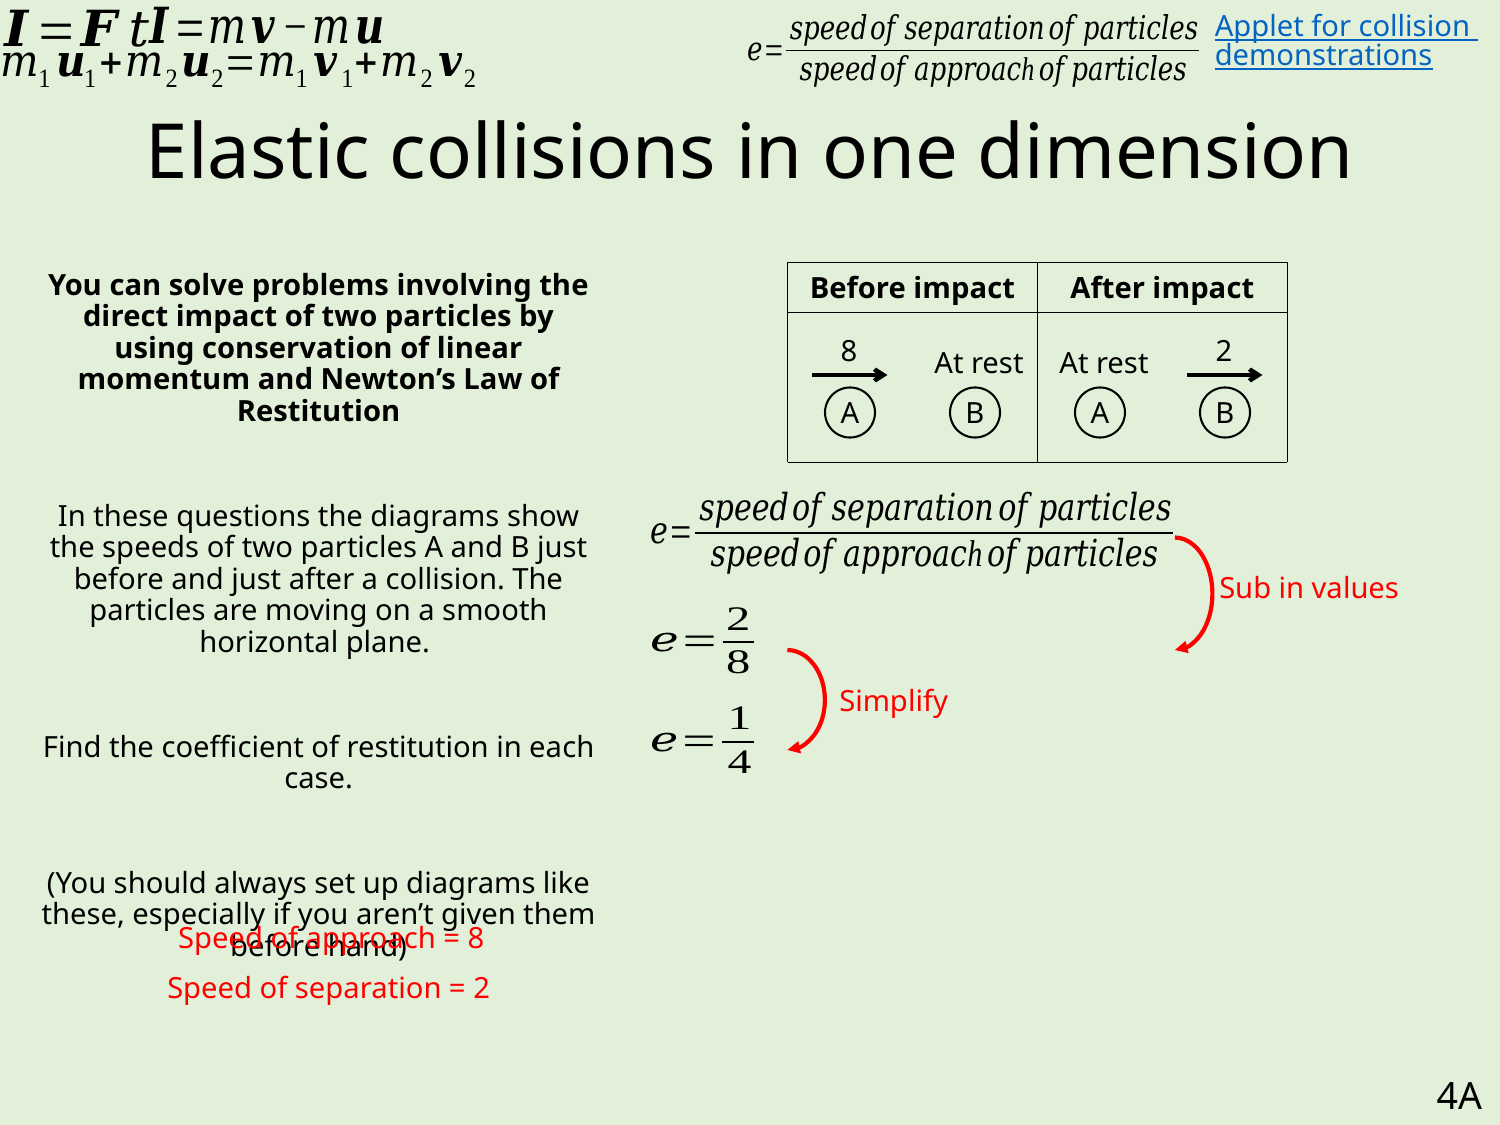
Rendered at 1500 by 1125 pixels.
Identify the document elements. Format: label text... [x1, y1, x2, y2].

text_box Before impact [788, 263, 1037, 312]
text_box Applet for collision demonstrations [1199, 0, 1500, 55]
text_box [1174, 536, 1211, 654]
text_box B [937, 387, 1013, 438]
text_box At rest [1044, 337, 1164, 388]
text_box Speed of approach = 8 [163, 912, 500, 962]
text_box [787, 649, 821, 754]
text_box Simplify [812, 674, 975, 725]
text_box 4A [1421, 1064, 1497, 1125]
text_box A [812, 387, 888, 438]
text_box Speed of separation = 2 [152, 962, 506, 1013]
text_box 8 [825, 324, 873, 374]
list You can solve problems involving the direct impact of two particles by using conservation of linear momentum and Newton’s Law of Restitution In these questions the diagrams show the speeds of two particles A and B just before and just after a collision. The particles are moving on a smooth horizontal plane. Find the coefficient of restitution in each case. (You should always set up diagrams like these, especially if you aren’t given them before hand) [24, 262, 613, 1005]
text_box After impact [1038, 263, 1287, 312]
text_box B [1187, 387, 1263, 438]
text_box Sub in values [1200, 562, 1419, 613]
text_box 2 [1200, 324, 1248, 374]
title Elastic collisions in one dimension [103, 72, 1397, 236]
text_box At rest [919, 337, 1037, 388]
text_box A [1062, 387, 1138, 438]
